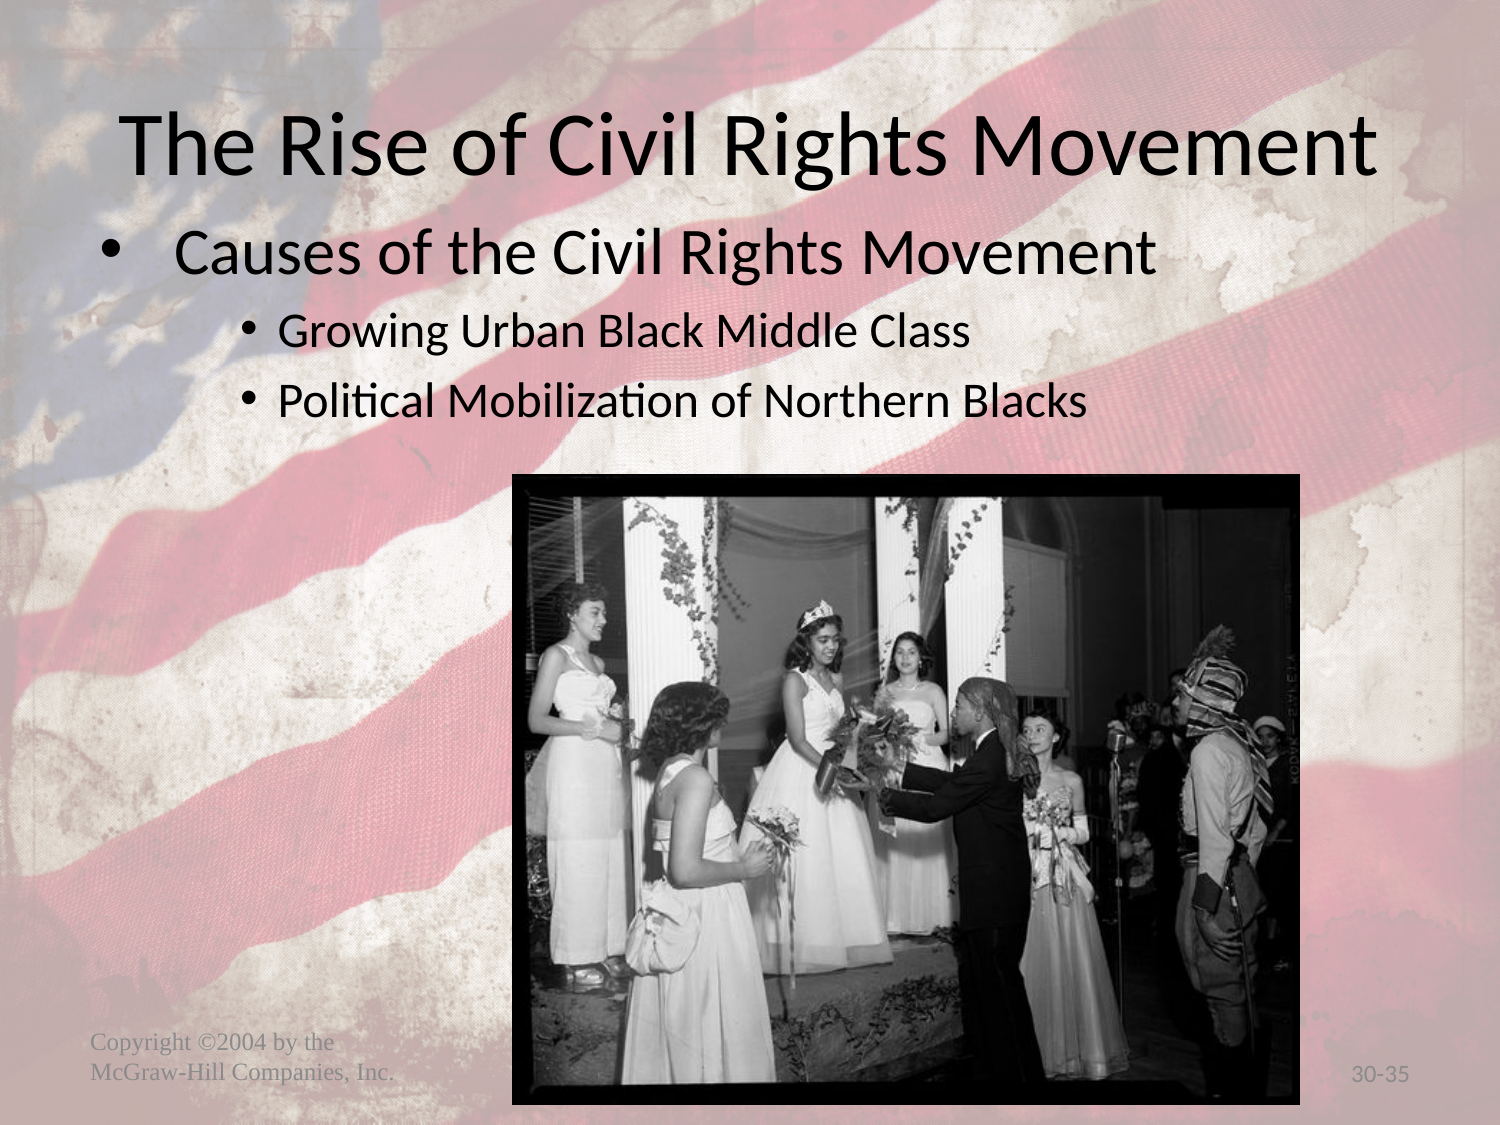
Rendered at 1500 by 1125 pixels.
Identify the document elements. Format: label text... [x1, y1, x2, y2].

slide_number 30-35 [1304, 1042, 1425, 1103]
title The Rise of Civil Rights Movement [75, 45, 1425, 233]
slide_number Copyright ©2004 by the McGraw-Hill Companies, Inc. [75, 1042, 425, 1103]
picture [512, 474, 1301, 1106]
list Causes of the Civil Rights Movement Growing Urban Black Middle Class Political Mobilization of Northern Blacks [75, 233, 1350, 875]
